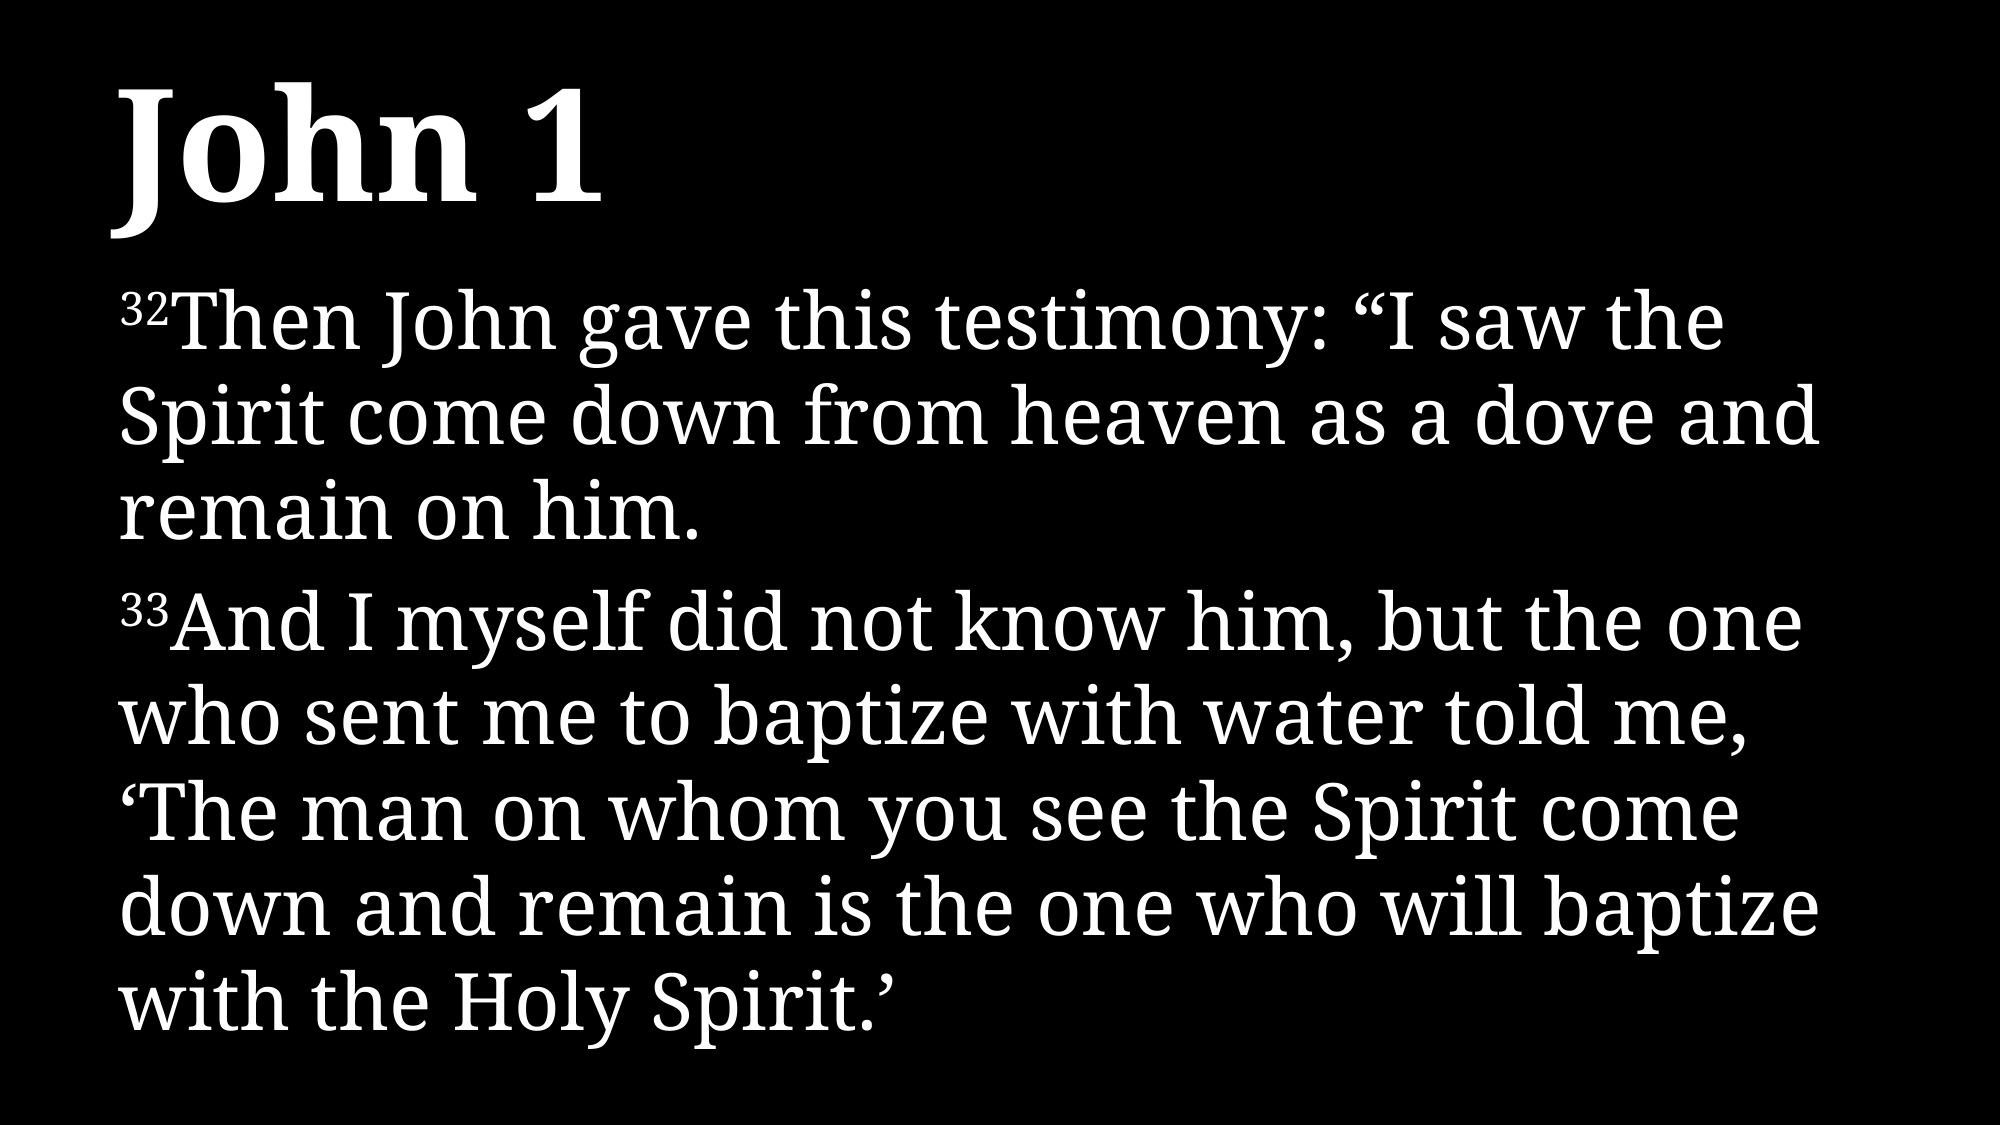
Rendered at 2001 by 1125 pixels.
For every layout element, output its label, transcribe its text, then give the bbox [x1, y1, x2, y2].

title John 1 [99, 45, 1900, 233]
list 32Then John gave this testimony: “I saw the Spirit come down from heaven as a dove and remain on him. 33And I myself did not know him, but the one who sent me to baptize with water told me, ‘The man on whom you see the Spirit come down and remain is the one who will baptize with the Holy Spirit.’ [103, 262, 1904, 1005]
